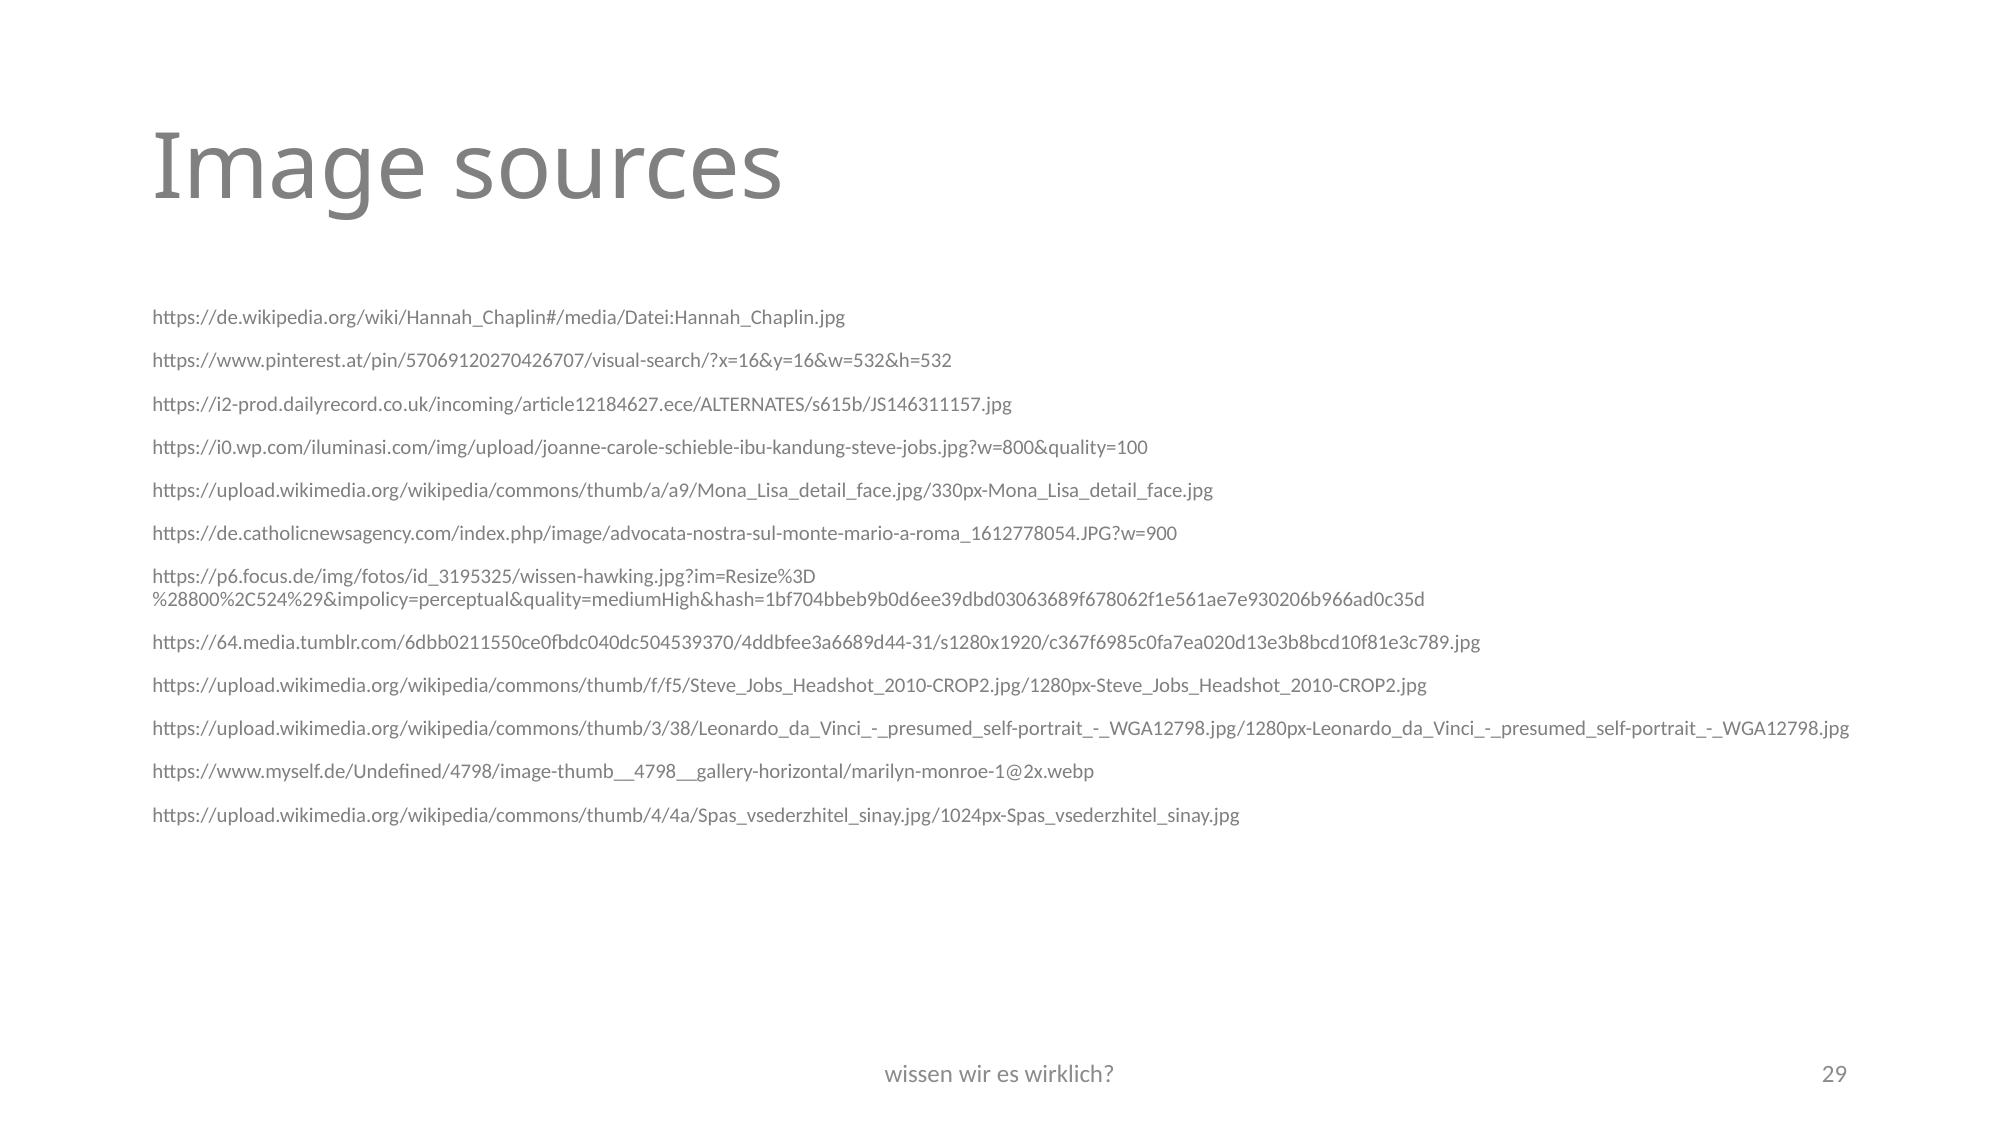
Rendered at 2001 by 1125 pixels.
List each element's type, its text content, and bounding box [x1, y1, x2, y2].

list https://de.wikipedia.org/wiki/Hannah_Chaplin#/media/Datei:Hannah_Chaplin.jpg https://www.pinterest.at/pin/57069120270426707/visual-search/?x=16&y=16&w=532&h=532 https://i2-prod.dailyrecord.co.uk/incoming/article12184627.ece/ALTERNATES/s615b/JS146311157.jpg https://i0.wp.com/iluminasi.com/img/upload/joanne-carole-schieble-ibu-kandung-steve-jobs.jpg?w=800&quality=100 https://upload.wikimedia.org/wikipedia/commons/thumb/a/a9/Mona_Lisa_detail_face.jpg/330px-Mona_Lisa_detail_face.jpg https://de.catholicnewsagency.com/index.php/image/advocata-nostra-sul-monte-mario-a-roma_1612778054.JPG?w=900 https://p6.focus.de/img/fotos/id_3195325/wissen-hawking.jpg?im=Resize%3D%28800%2C524%29&impolicy=perceptual&quality=mediumHigh&hash=1bf704bbeb9b0d6ee39dbd03063689f678062f1e561ae7e930206b966ad0c35d https://64.media.tumblr.com/6dbb0211550ce0fbdc040dc504539370/4ddbfee3a6689d44-31/s1280x1920/c367f6985c0fa7ea020d13e3b8bcd10f81e3c789.jpg https://upload.wikimedia.org/wikipedia/commons/thumb/f/f5/Steve_Jobs_Headshot_2010-CROP2.jpg/1280px-Steve_Jobs_Headshot_2010-CROP2.jpg https://upload.wikimedia.org/wikipedia/commons/thumb/3/38/Leonardo_da_Vinci_-_presumed_self-portrait_-_WGA12798.jpg/1280px-Leonardo_da_Vinci_-_presumed_self-portrait_-_WGA12798.jpg https://www.myself.de/Undefined/4798/image-thumb__4798__gallery-horizontal/marilyn-monroe-1@2x.webp https://upload.wikimedia.org/wikipedia/commons/thumb/4/4a/Spas_vsederzhitel_sinay.jpg/1024px-Spas_vsederzhitel_sinay.jpg [137, 299, 1947, 1014]
title Image sources [137, 59, 1863, 278]
footer wissen wir es wirklich? [662, 1042, 1338, 1103]
slide_number 29 [1412, 1042, 1863, 1103]
